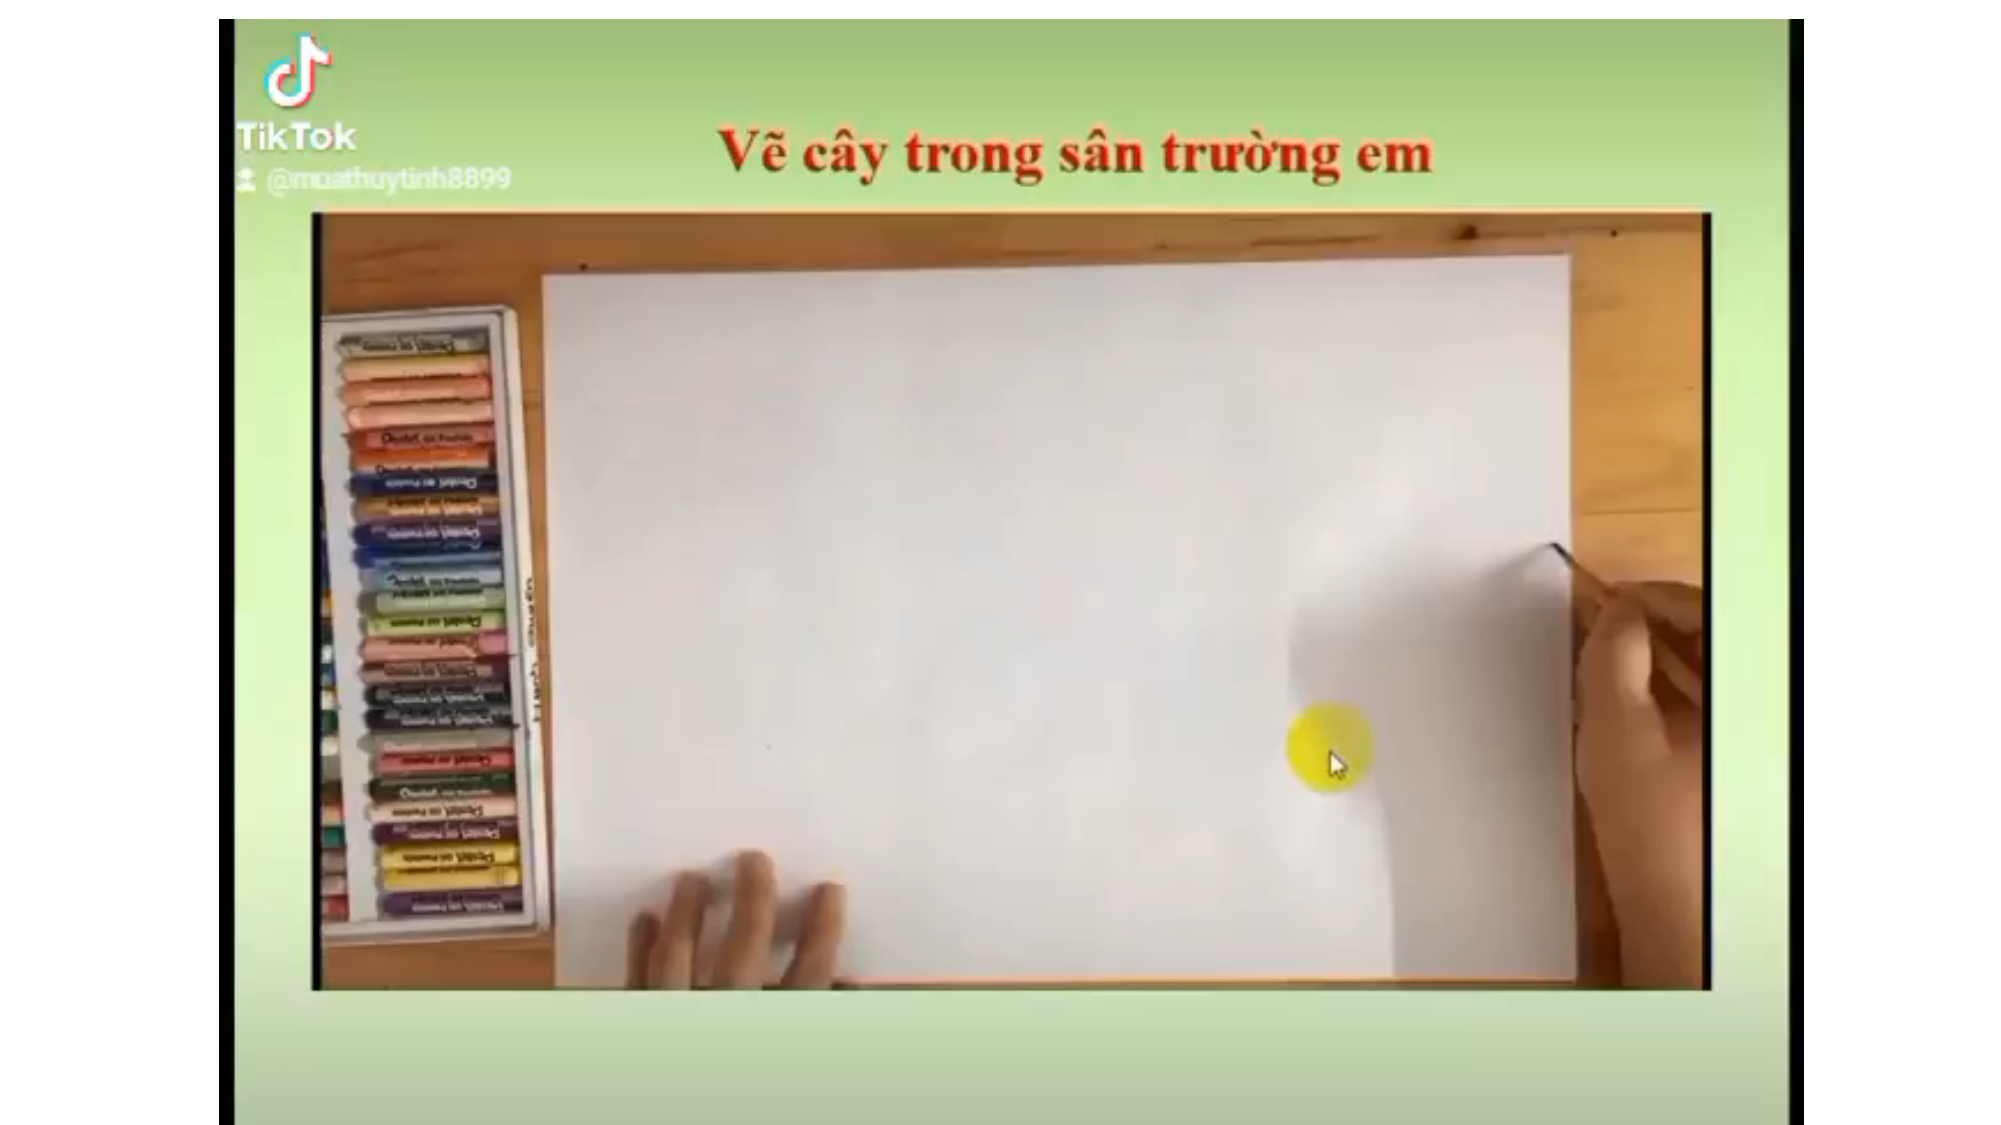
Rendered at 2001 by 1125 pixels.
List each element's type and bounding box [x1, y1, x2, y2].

text_box [218, 18, 1805, 1125]
